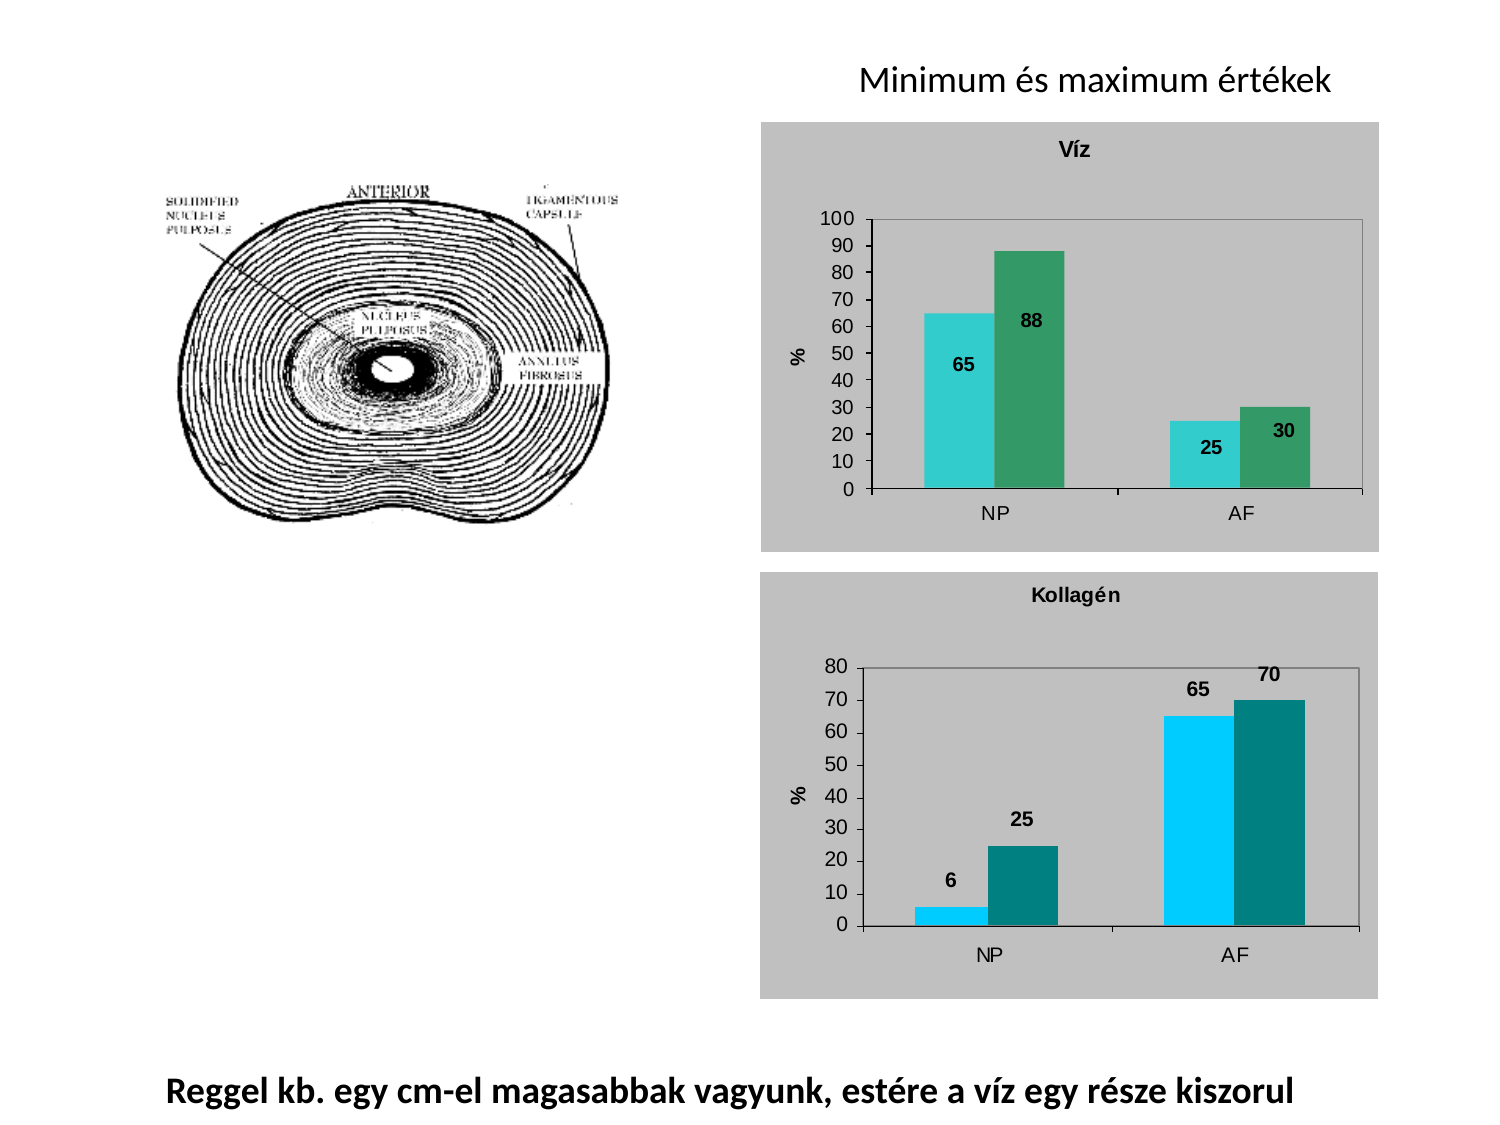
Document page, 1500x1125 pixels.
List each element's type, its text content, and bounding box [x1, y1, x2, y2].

text_box Reggel kb. egy cm-el magasabbak vagyunk, estére a víz egy része kiszorul [151, 1058, 1311, 1119]
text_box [749, 562, 1388, 1007]
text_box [159, 184, 621, 531]
text_box Minimum és maximum értékek [843, 47, 1348, 108]
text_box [749, 110, 1389, 562]
